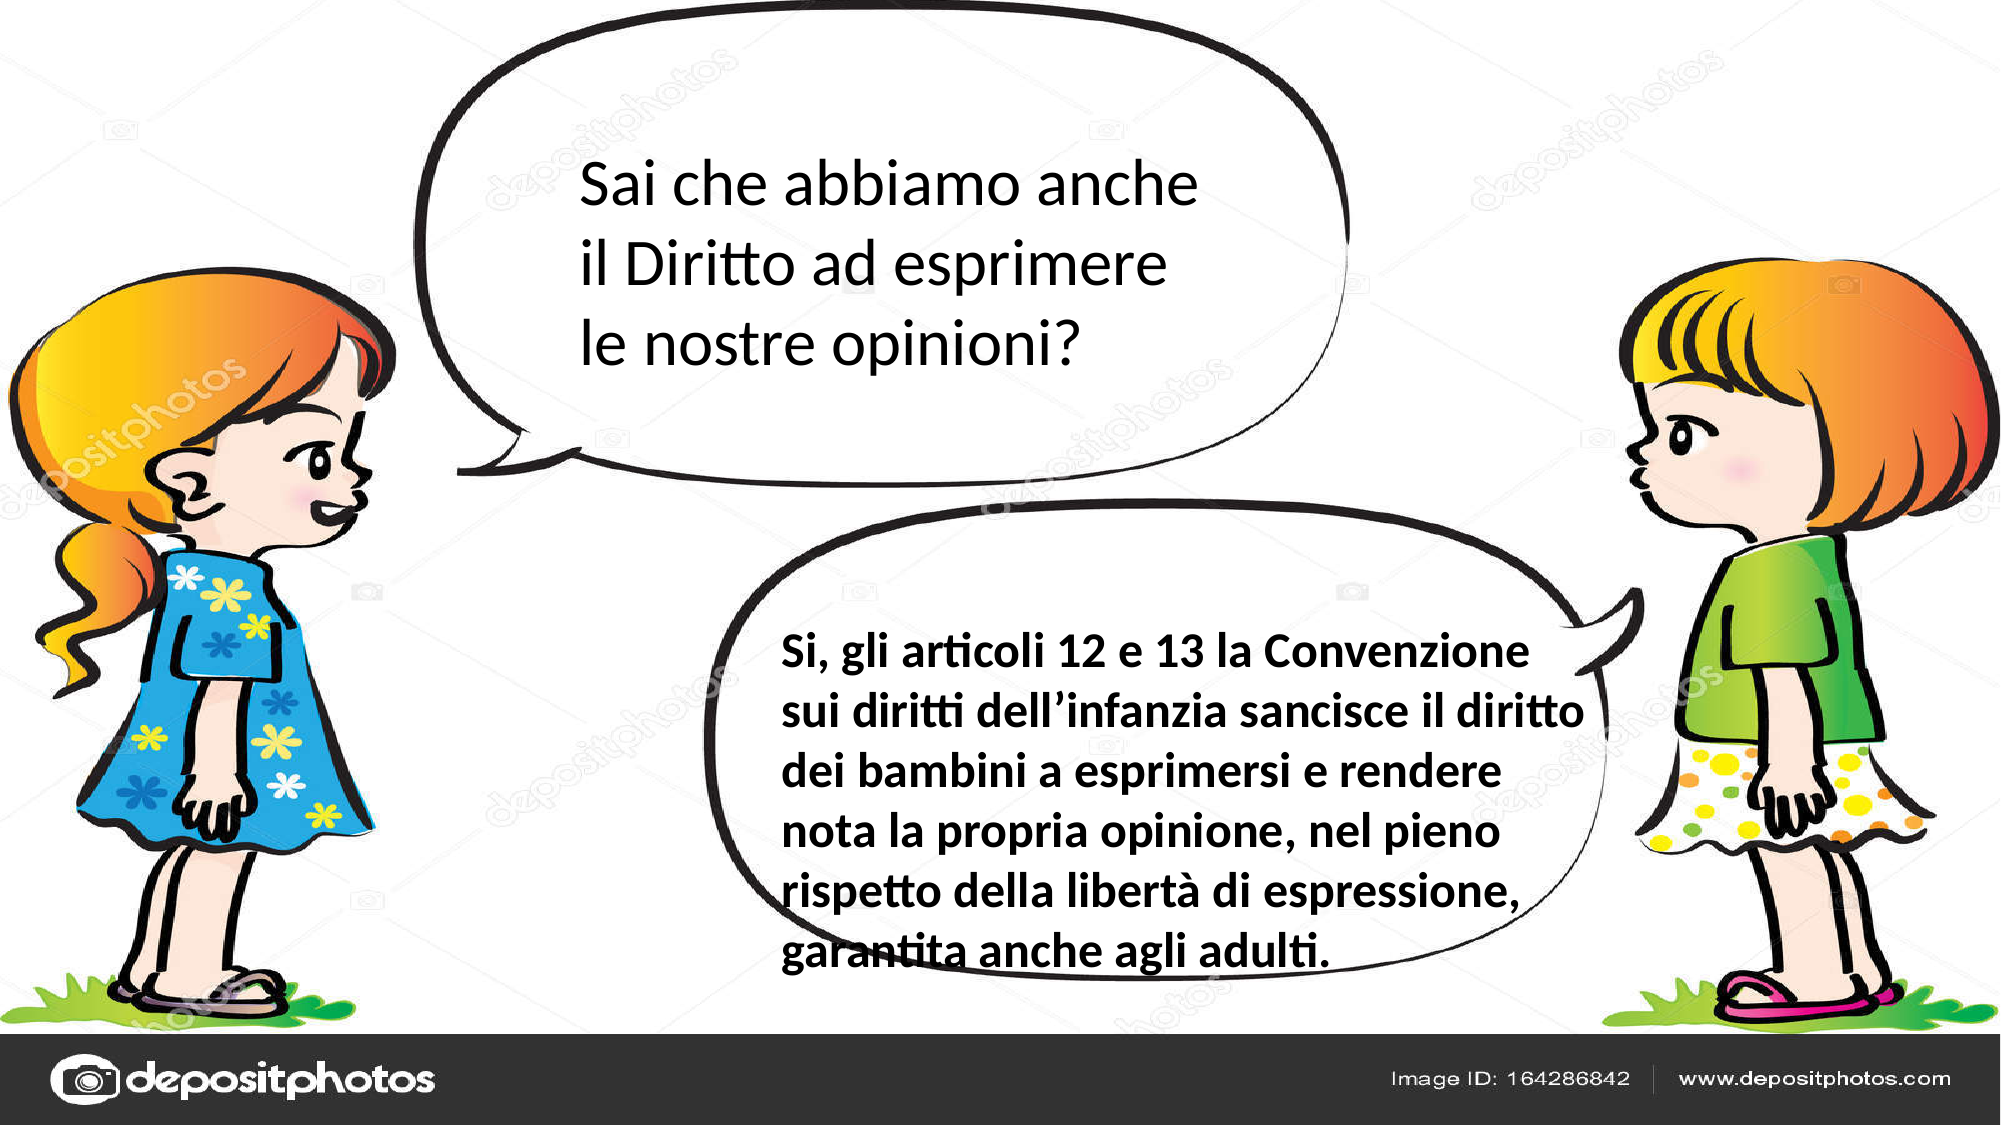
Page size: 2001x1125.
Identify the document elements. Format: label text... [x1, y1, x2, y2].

text_box Sai che abbiamo anche il Diritto ad esprimere le nostre opinioni? [564, 131, 1236, 387]
text_box Si, gli articoli 12 e 13 la Convenzione sui diritti dell’infanzia sancisce il diritto dei bambini a esprimersi e rendere nota la propria opinione, nel pieno rispetto della libertà di espressione, garantita anche agli adulti. [767, 610, 1609, 986]
picture [0, 0, 2001, 1125]
